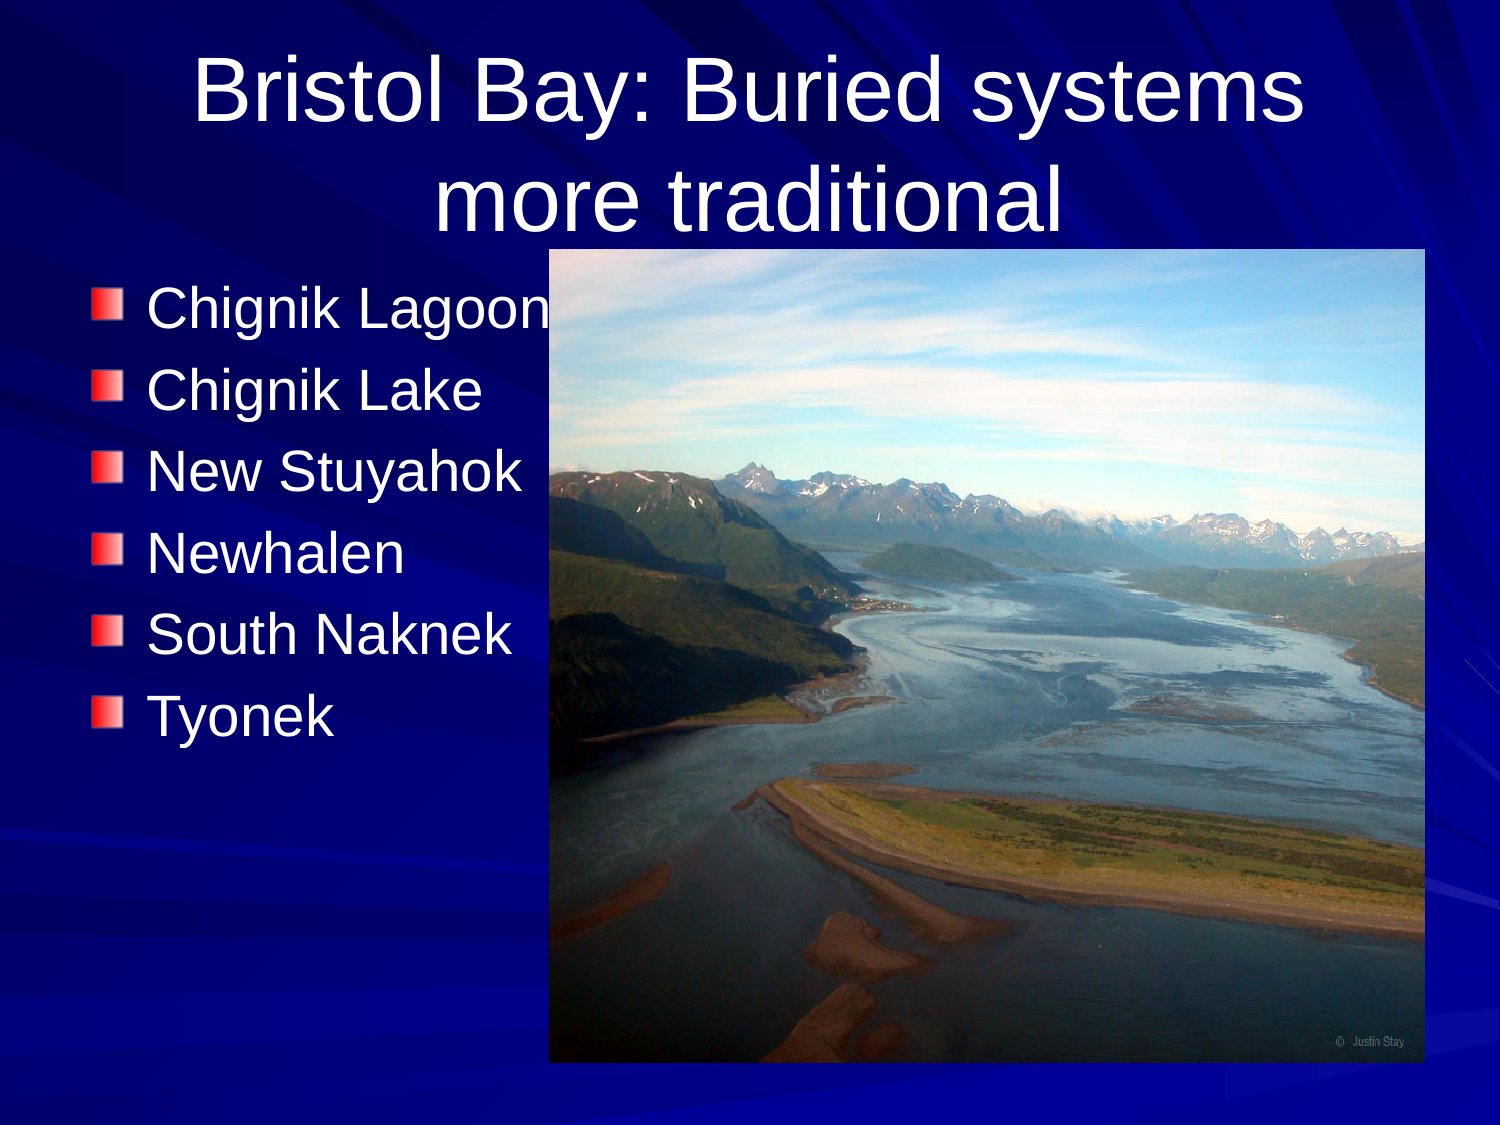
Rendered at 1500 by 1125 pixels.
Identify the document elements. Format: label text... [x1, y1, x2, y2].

picture [90, 449, 127, 487]
picture [90, 613, 127, 650]
list Chignik Lagoon Chignik Lake New Stuyahok Newhalen South Naknek Tyonek [74, 262, 544, 1006]
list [549, 249, 1426, 1063]
picture [90, 286, 127, 324]
picture [90, 368, 127, 405]
picture [90, 694, 127, 732]
title Bristol Bay: Buried systems more traditional [74, 45, 1426, 234]
picture [90, 531, 127, 569]
